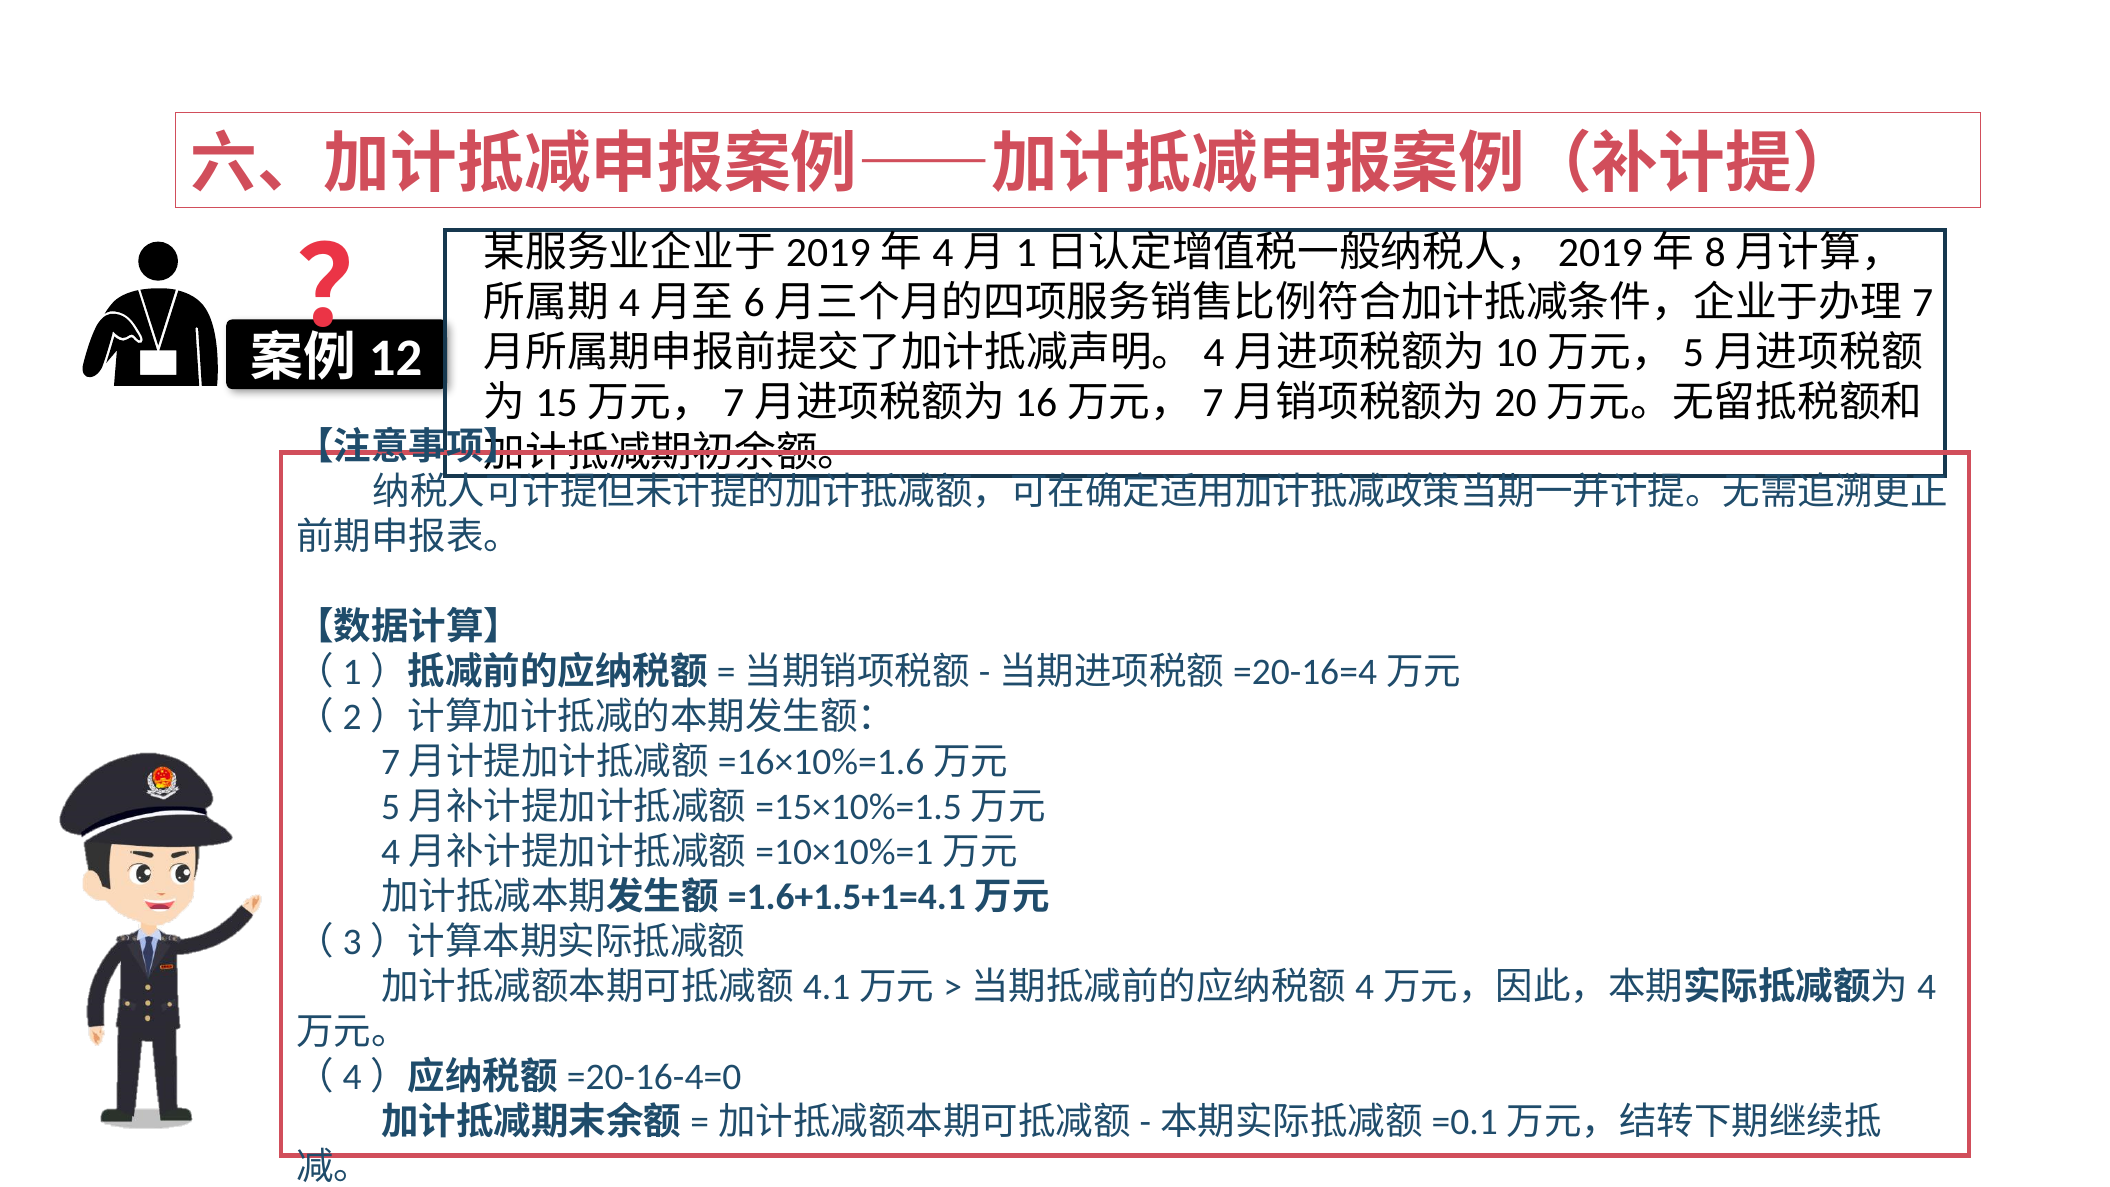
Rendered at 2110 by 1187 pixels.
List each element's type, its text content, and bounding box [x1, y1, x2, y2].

text_box [444, 229, 468, 450]
text_box 六、加计抵减申报案例——加计抵减申报案例（补计提） [175, 112, 1981, 208]
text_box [0, 452, 1969, 1187]
text_box 某服务业企业于2019年4月1日认定增值税一般纳税人，2019年8月计算，所属期4月至6月三个月的四项服务销售比例符合加计抵减条件，企业于办理7月所属期申报前提交了加计抵减声明。4月进项税额为10万元，5月进项税额为15万元，7月进项税额为16万元，7月销项税额为20万元。无留抵税额和加计抵减期初余额。 [468, 217, 1957, 450]
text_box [81, 206, 448, 390]
